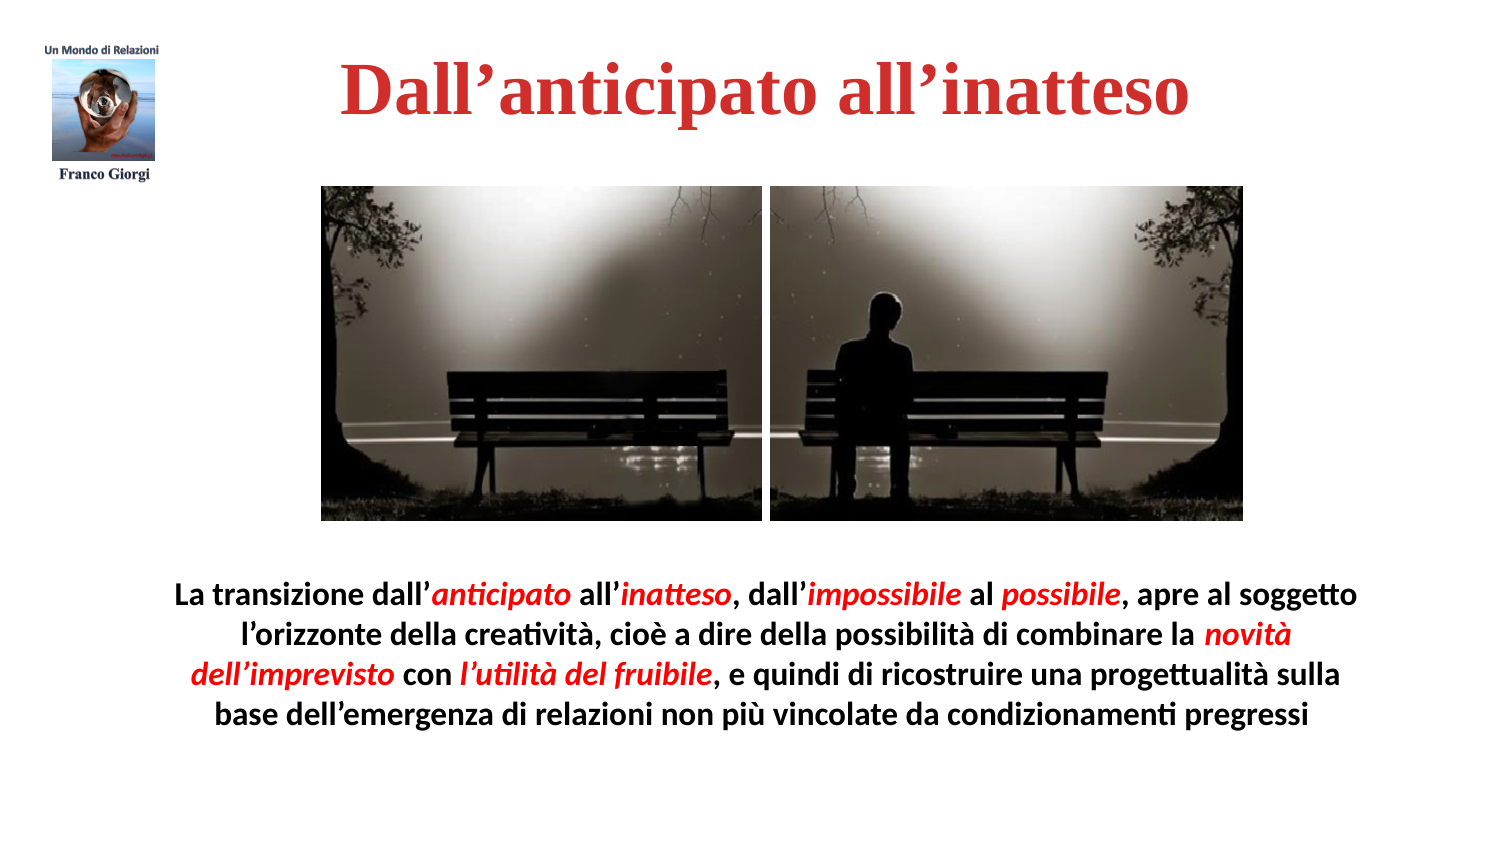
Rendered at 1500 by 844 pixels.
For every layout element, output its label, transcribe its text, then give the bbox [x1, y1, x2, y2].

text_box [320, 186, 1243, 522]
text_box Dall’anticipato all’inatteso [325, 32, 1208, 137]
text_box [29, 22, 178, 221]
text_box La transizione dall’anticipato all’inatteso, dall’impossibile al possibile, apre al soggetto l’orizzonte della creatività, cioè a dire della possibilità di combinare la novità dell’imprevisto con l’utilità del fruibile, e quindi di ricostruire una progettualità sulla base dell’emergenza di relazioni non più vincolate da condizionamenti pregressi [152, 564, 1381, 740]
